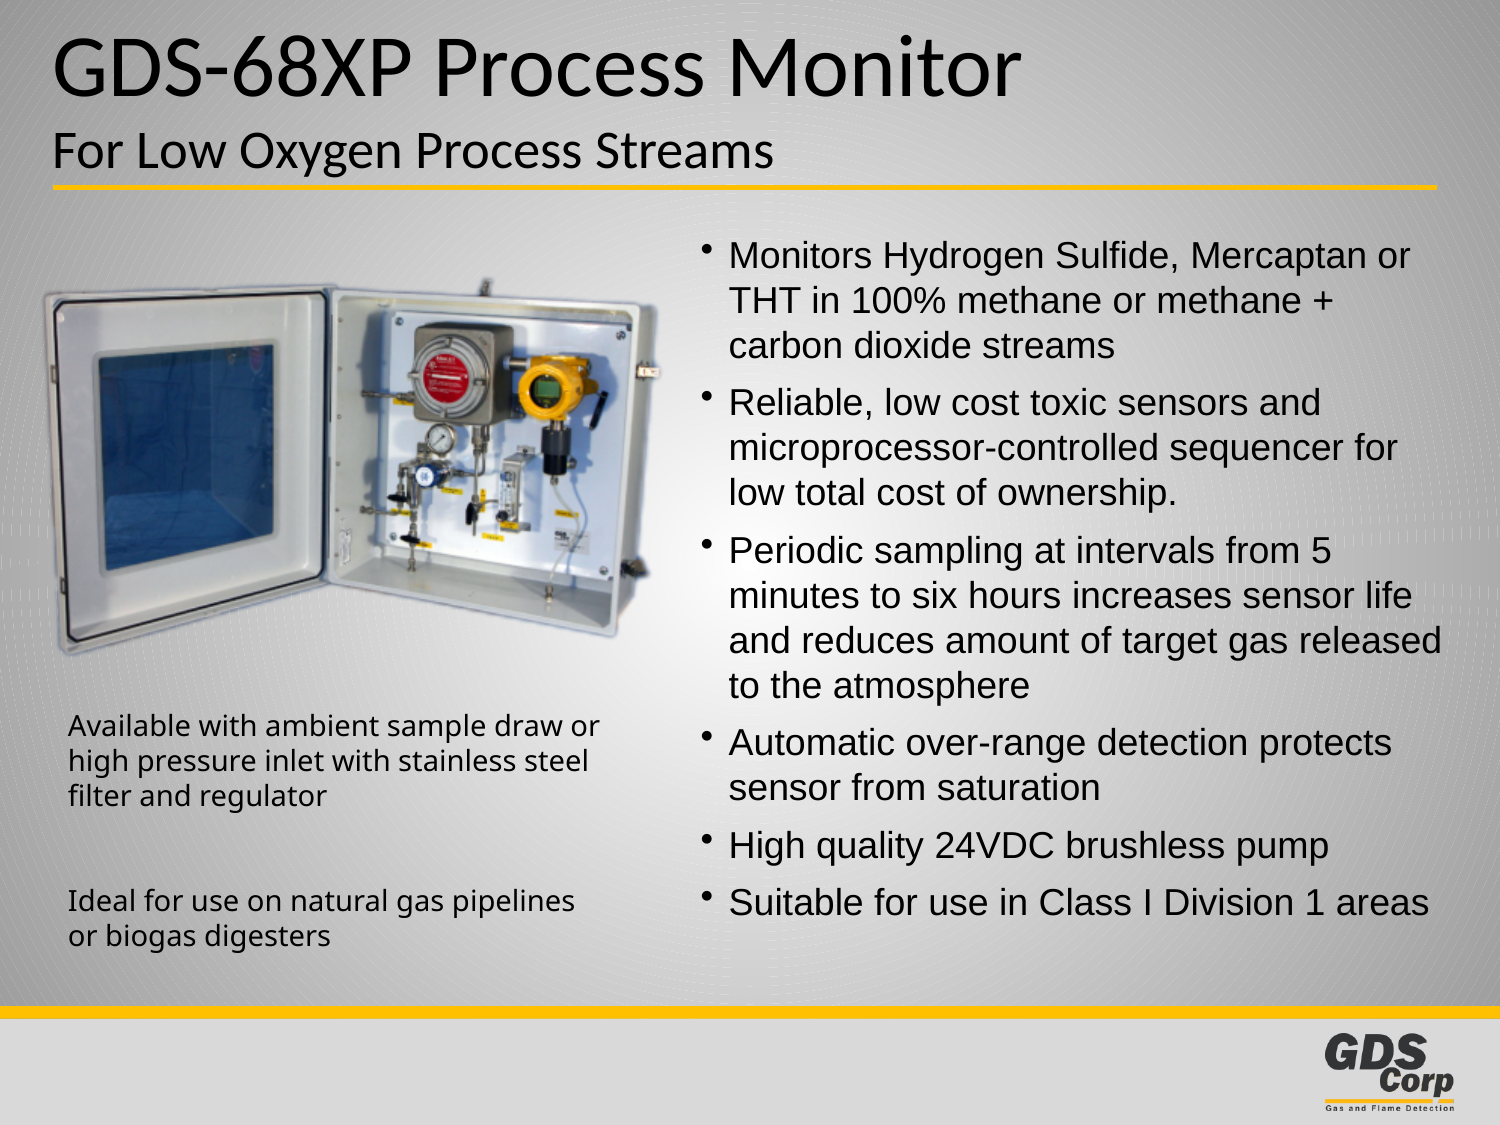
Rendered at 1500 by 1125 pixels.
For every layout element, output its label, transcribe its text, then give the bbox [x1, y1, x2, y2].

title GDS-68XP Process Monitor For Low Oxygen Process Streams [37, 0, 1425, 188]
text_box Available with ambient sample draw or high pressure inlet with stainless steel filter and regulator [53, 699, 617, 820]
text_box Ideal for use on natural gas pipelines or biogas digesters [53, 874, 617, 960]
picture [37, 274, 666, 663]
text_box Monitors Hydrogen Sulfide, Mercaptan or THT in 100% methane or methane + carbon dioxide streams Reliable, low cost toxic sensors and microprocessor-controlled sequencer for low total cost of ownership. Periodic sampling at intervals from 5 minutes to six hours increases sensor life and reduces amount of target gas released to the atmosphere Automatic over-range detection protects sensor from saturation High quality 24VDC brushless pump Suitable for use in Class I Division 1 areas [685, 223, 1461, 961]
picture [1325, 1033, 1454, 1111]
